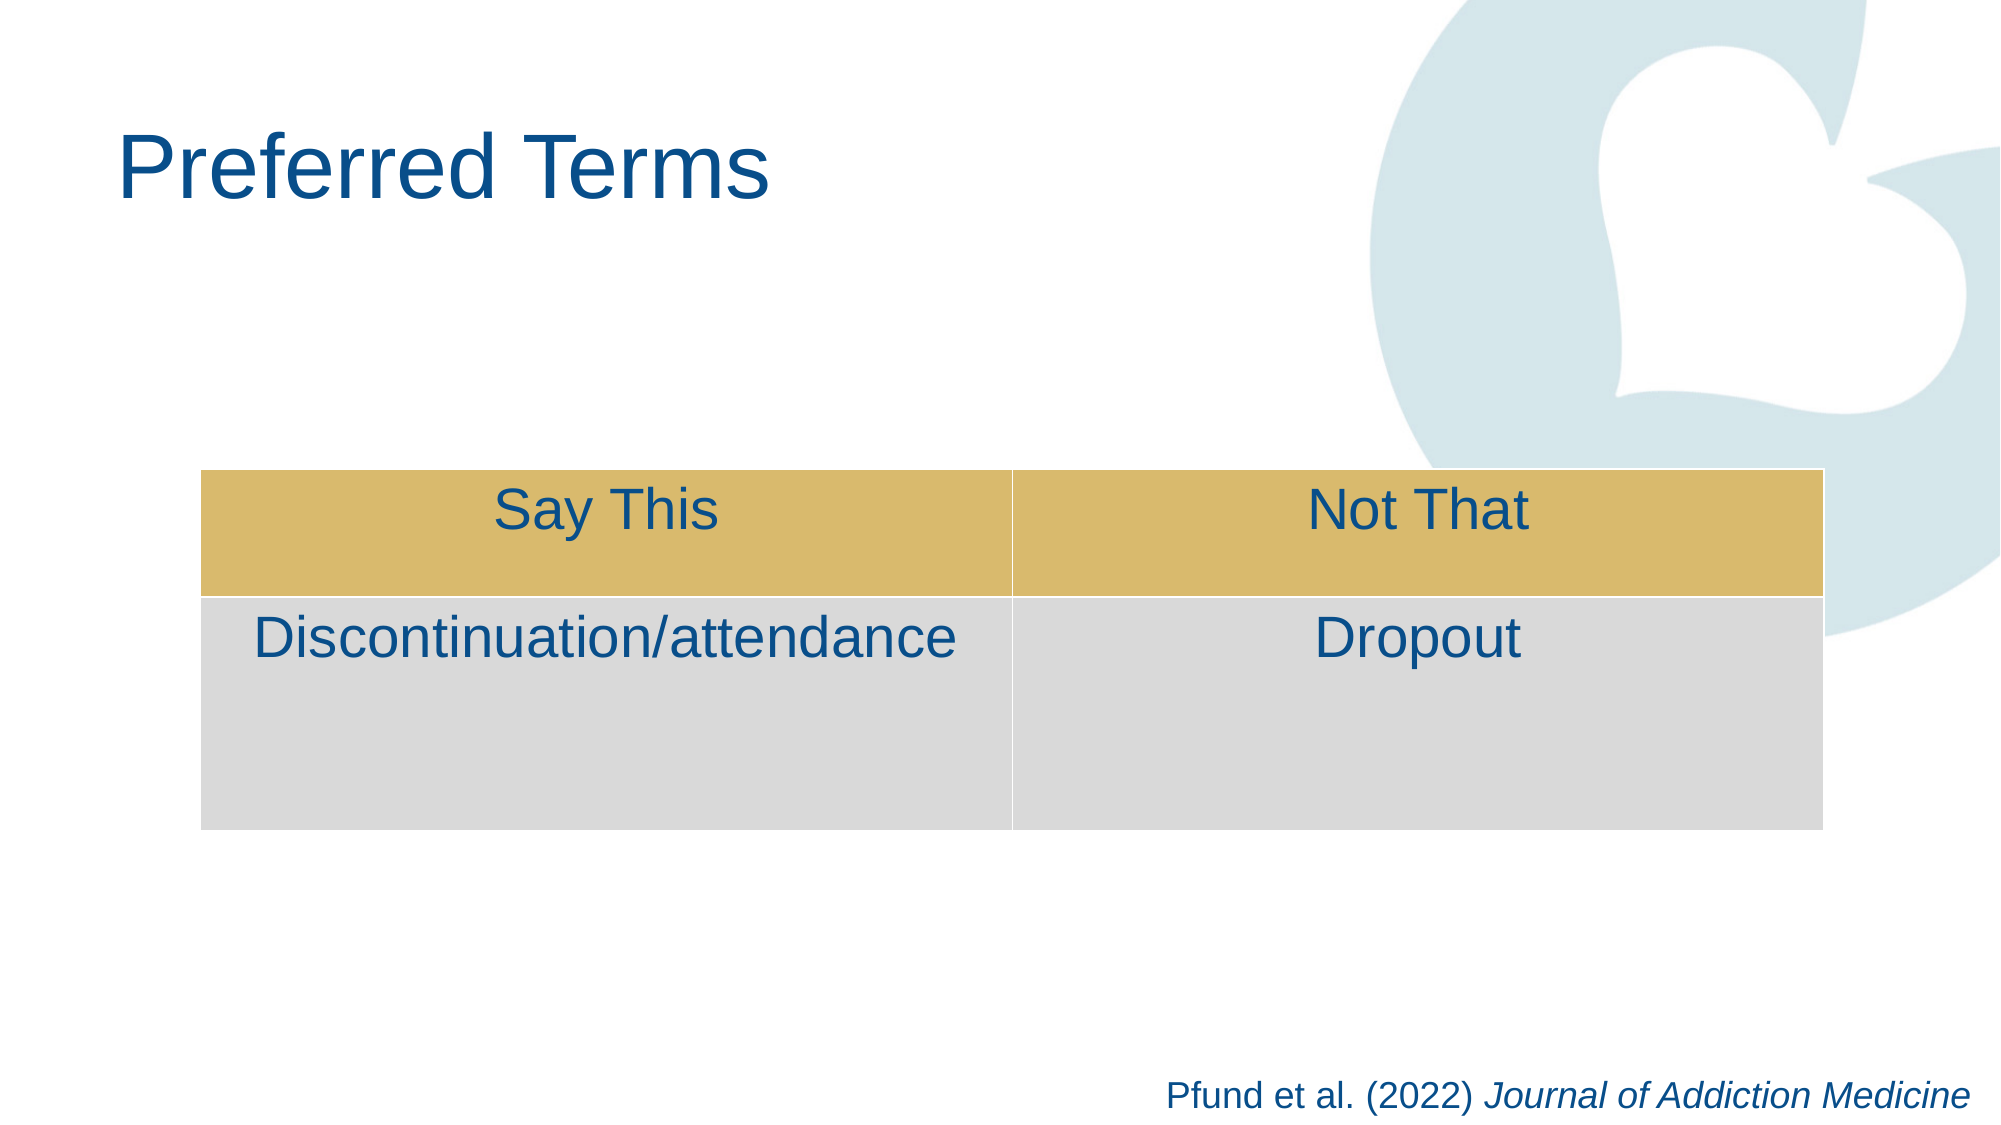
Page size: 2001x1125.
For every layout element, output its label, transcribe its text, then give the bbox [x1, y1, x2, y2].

title Preferred Terms [101, 60, 1797, 278]
table_header Not That [1013, 470, 1823, 596]
table_cell Dropout [1013, 598, 1823, 830]
picture [0, 0, 2001, 1125]
text_box Pfund et al. (2022) Journal of Addiction Medicine [1151, 1063, 2000, 1124]
table_cell Discontinuation/attendance [201, 598, 1012, 830]
table_header Say This [201, 470, 1012, 596]
